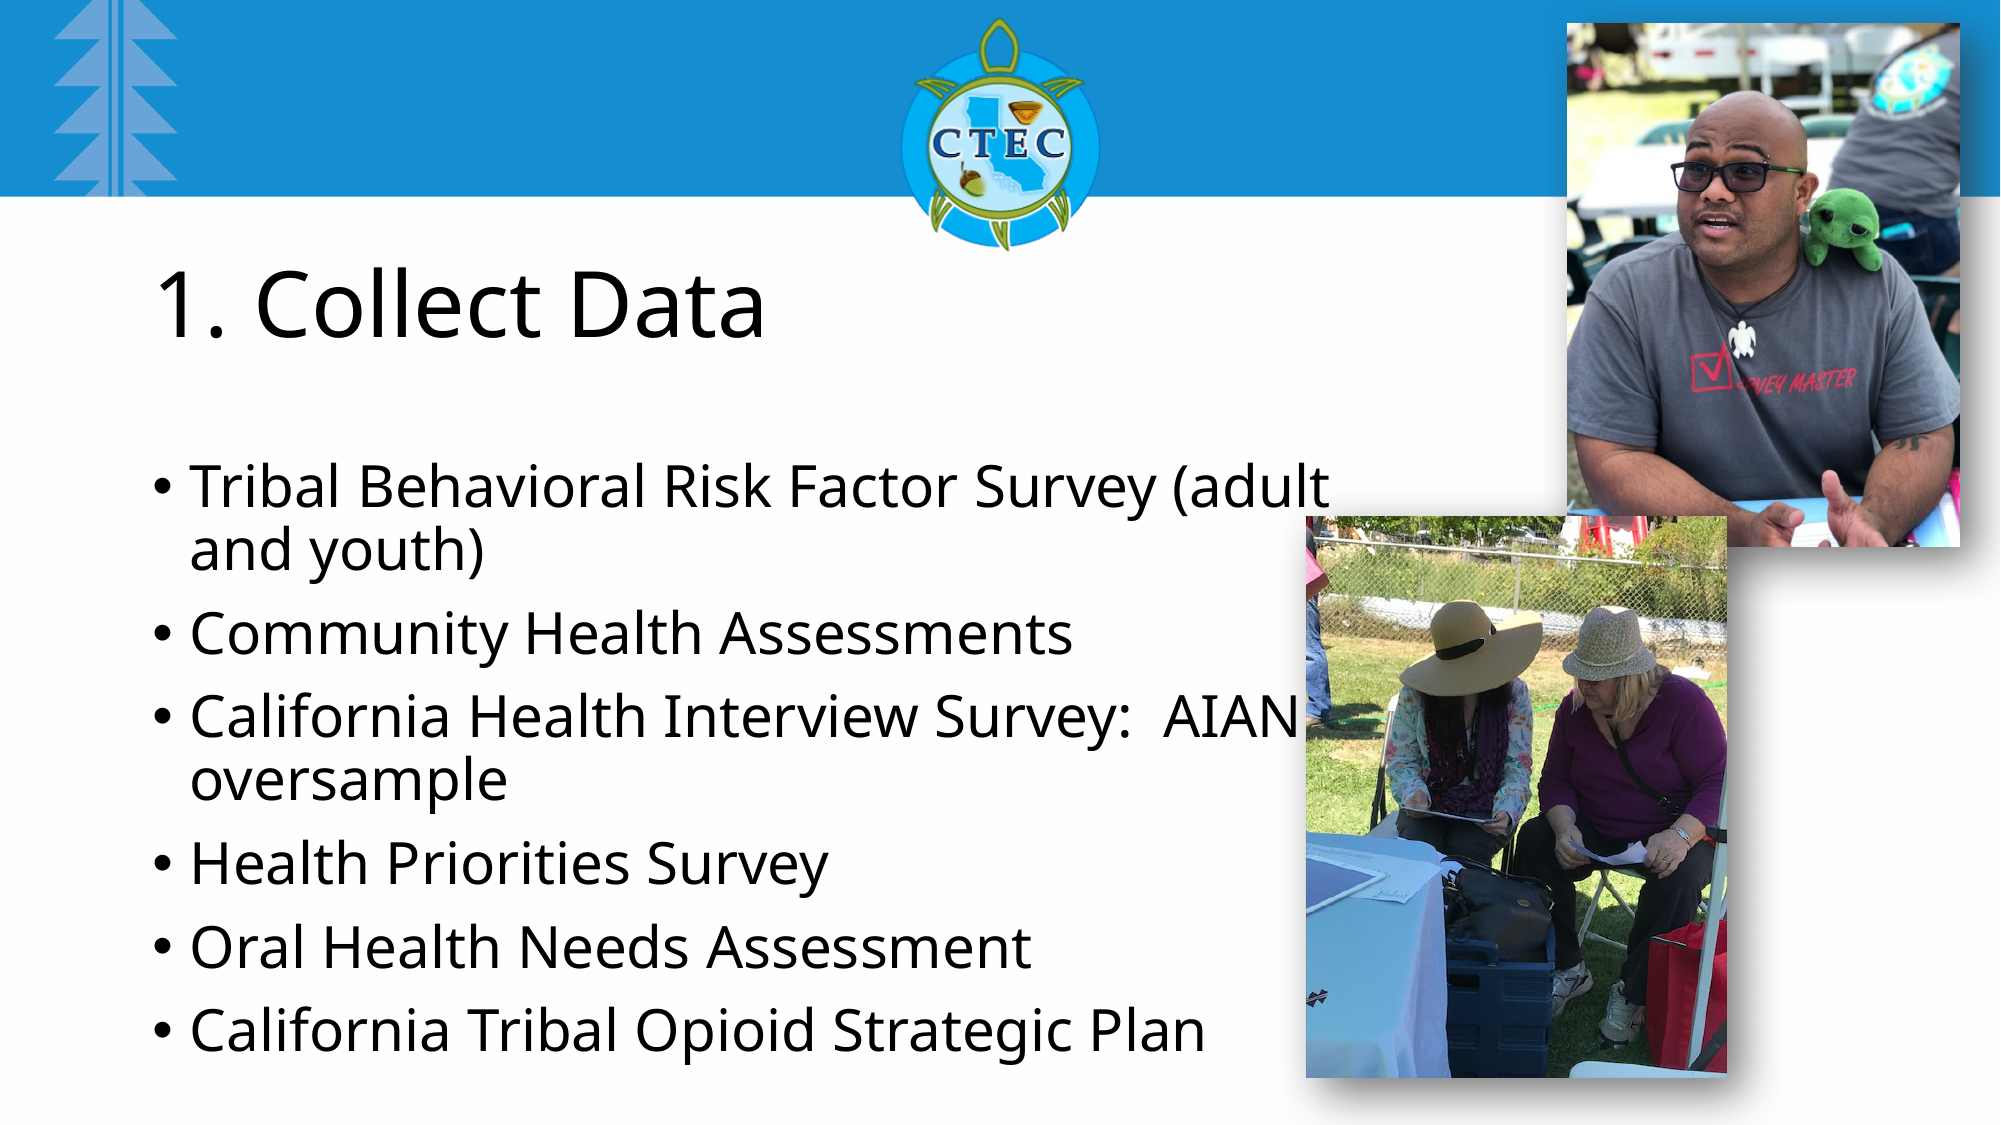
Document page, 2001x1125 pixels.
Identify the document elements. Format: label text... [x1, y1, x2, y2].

title 1. Collect Data [137, 198, 1549, 417]
list Tribal Behavioral Risk Factor Survey (adult and youth) Community Health Assessments California Health Interview Survey: AIAN oversample Health Priorities Survey Oral Health Needs Assessment California Tribal Opioid Strategic Plan [137, 450, 1407, 1107]
picture [0, 0, 2001, 1125]
